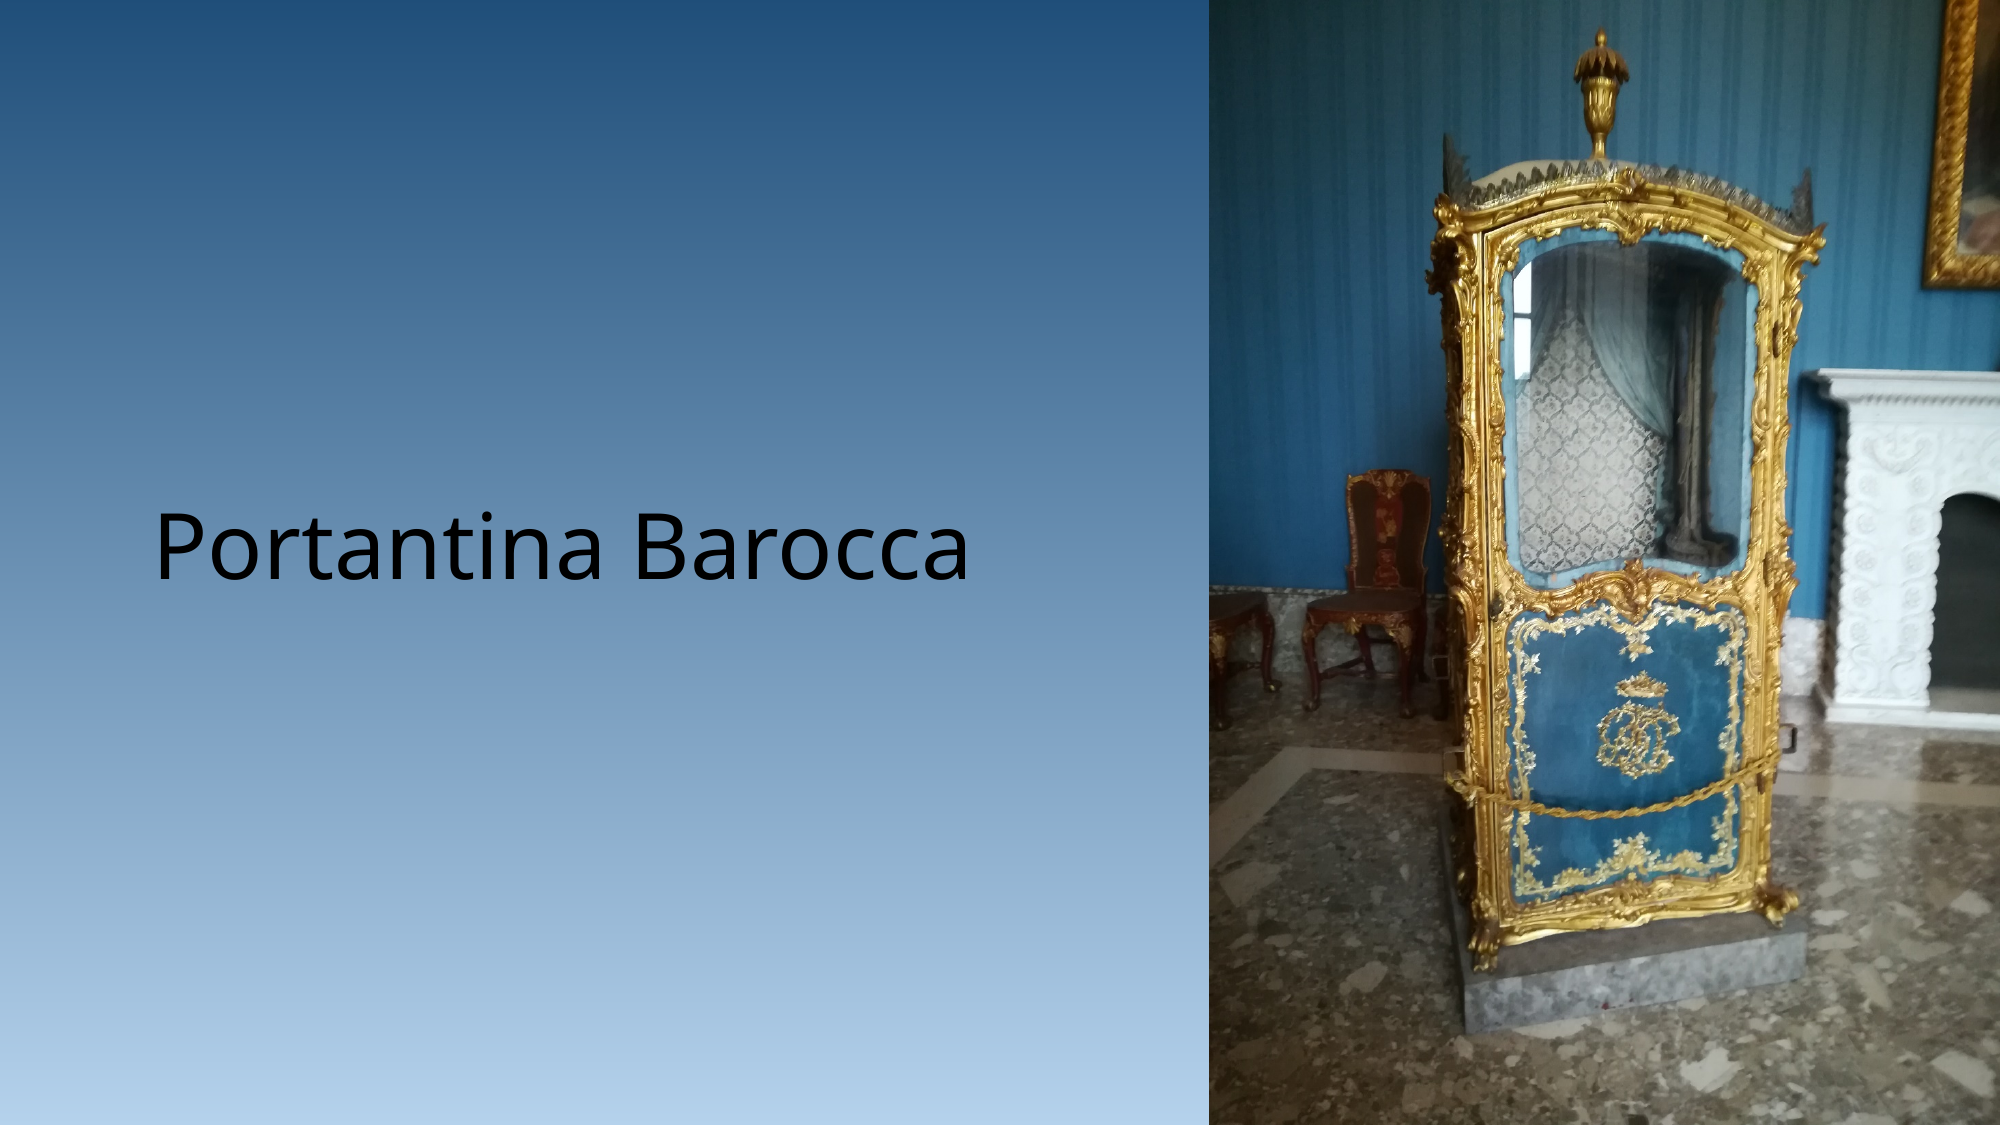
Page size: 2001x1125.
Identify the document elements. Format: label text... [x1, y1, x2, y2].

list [1209, 0, 2000, 1125]
title Portantina Barocca [137, 59, 1050, 1041]
